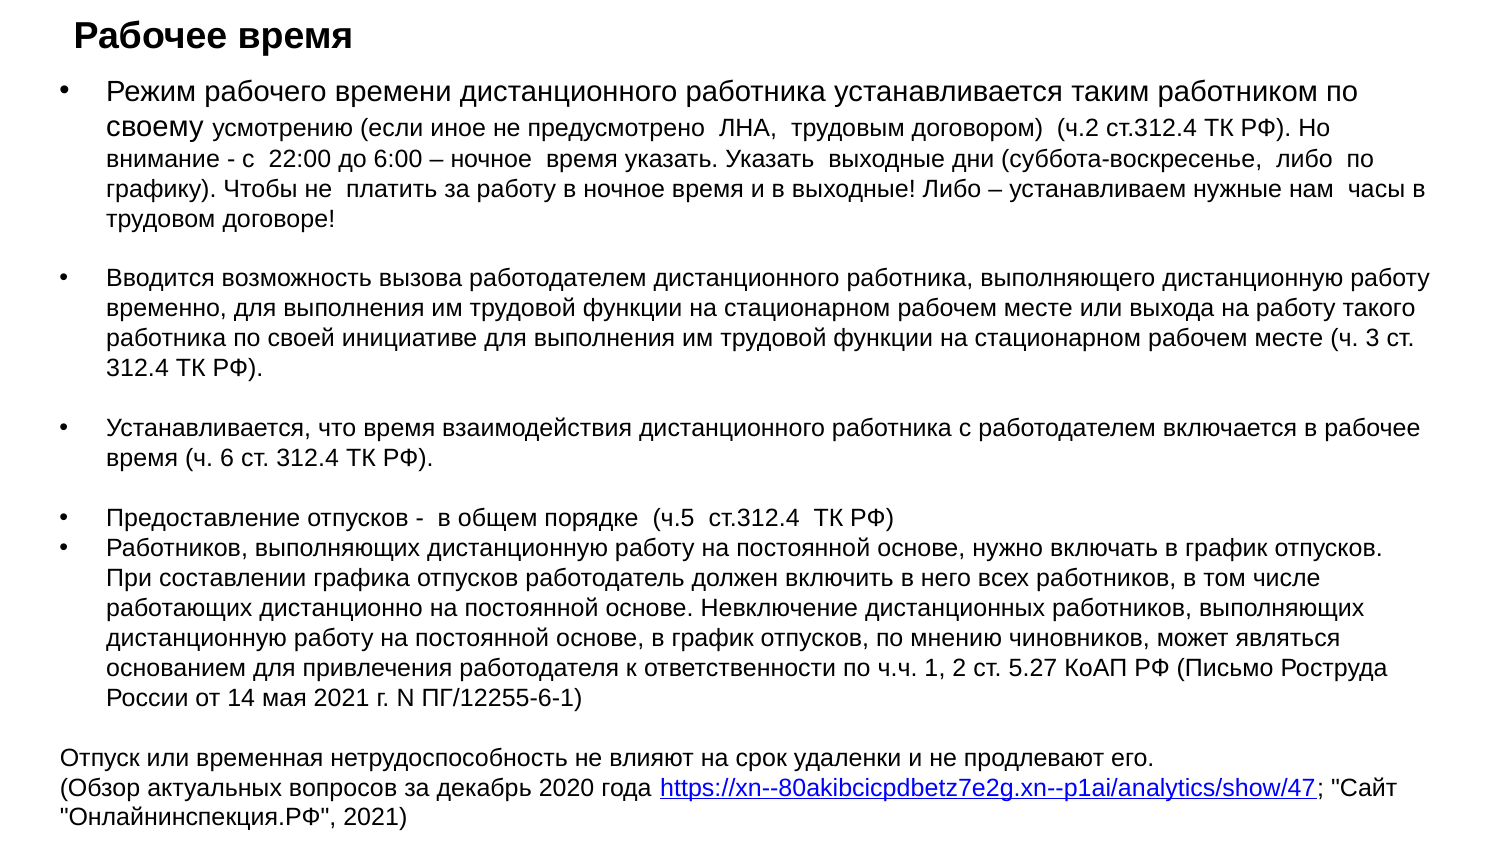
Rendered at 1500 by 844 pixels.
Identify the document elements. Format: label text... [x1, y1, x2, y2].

text_box Рабочее время [58, 4, 1500, 64]
list Режим рабочего времени дистанционного работника устанавливается таким работником по своему усмотрению (если иное не предусмотрено ЛНА, трудовым договором) (ч.2 ст.312.4 ТК РФ). Но внимание - с 22:00 до 6:00 – ночное время указать. Указать выходные дни (суббота-воскресенье, либо по графику). Чтобы не платить за работу в ночное время и в выходные! Либо – устанавливаем нужные нам часы в трудовом договоре! Вводится возможность вызова работодателем дистанционного работника, выполняющего дистанционную работу временно, для выполнения им трудовой функции на стационарном рабочем месте или выхода на работу такого работника по своей инициативе для выполнения им трудовой функции на стационарном рабочем месте (ч. 3 ст. 312.4 ТК РФ). Устанавливается, что время взаимодействия дистанционного работника с работодателем включается в рабочее время (ч. 6 ст. 312.4 ТК РФ). Предоставление отпусков - в общем порядке (ч.5 ст.312.4 ТК РФ) Работников, выполняющих дистанционную работу на постоянной основе, нужно включать в график отпусков. При составлении графика отпусков работодатель должен включить в него всех работников, в том числе работающих дистанционно на постоянной основе. Невключение дистанционных работников, выполняющих дистанционную работу на постоянной основе, в график отпусков, по мнению чиновников, может являться основанием для привлечения работодателя к ответственности по ч.ч. 1, 2 ст. 5.27 КоАП РФ (Письмо Роструда России от 14 мая 2021 г. N ПГ/12255-6-1) Отпуск или временная нетрудоспособность не влияют на срок удаленки и не продлевают его. (Обзор актуальных вопросов за декабрь 2020 года https://xn--80akibcicpdbetz7e2g.xn--p1ai/analytics/show/47; "Сайт "Онлайнинспекция.РФ", 2021) [44, 64, 1453, 809]
